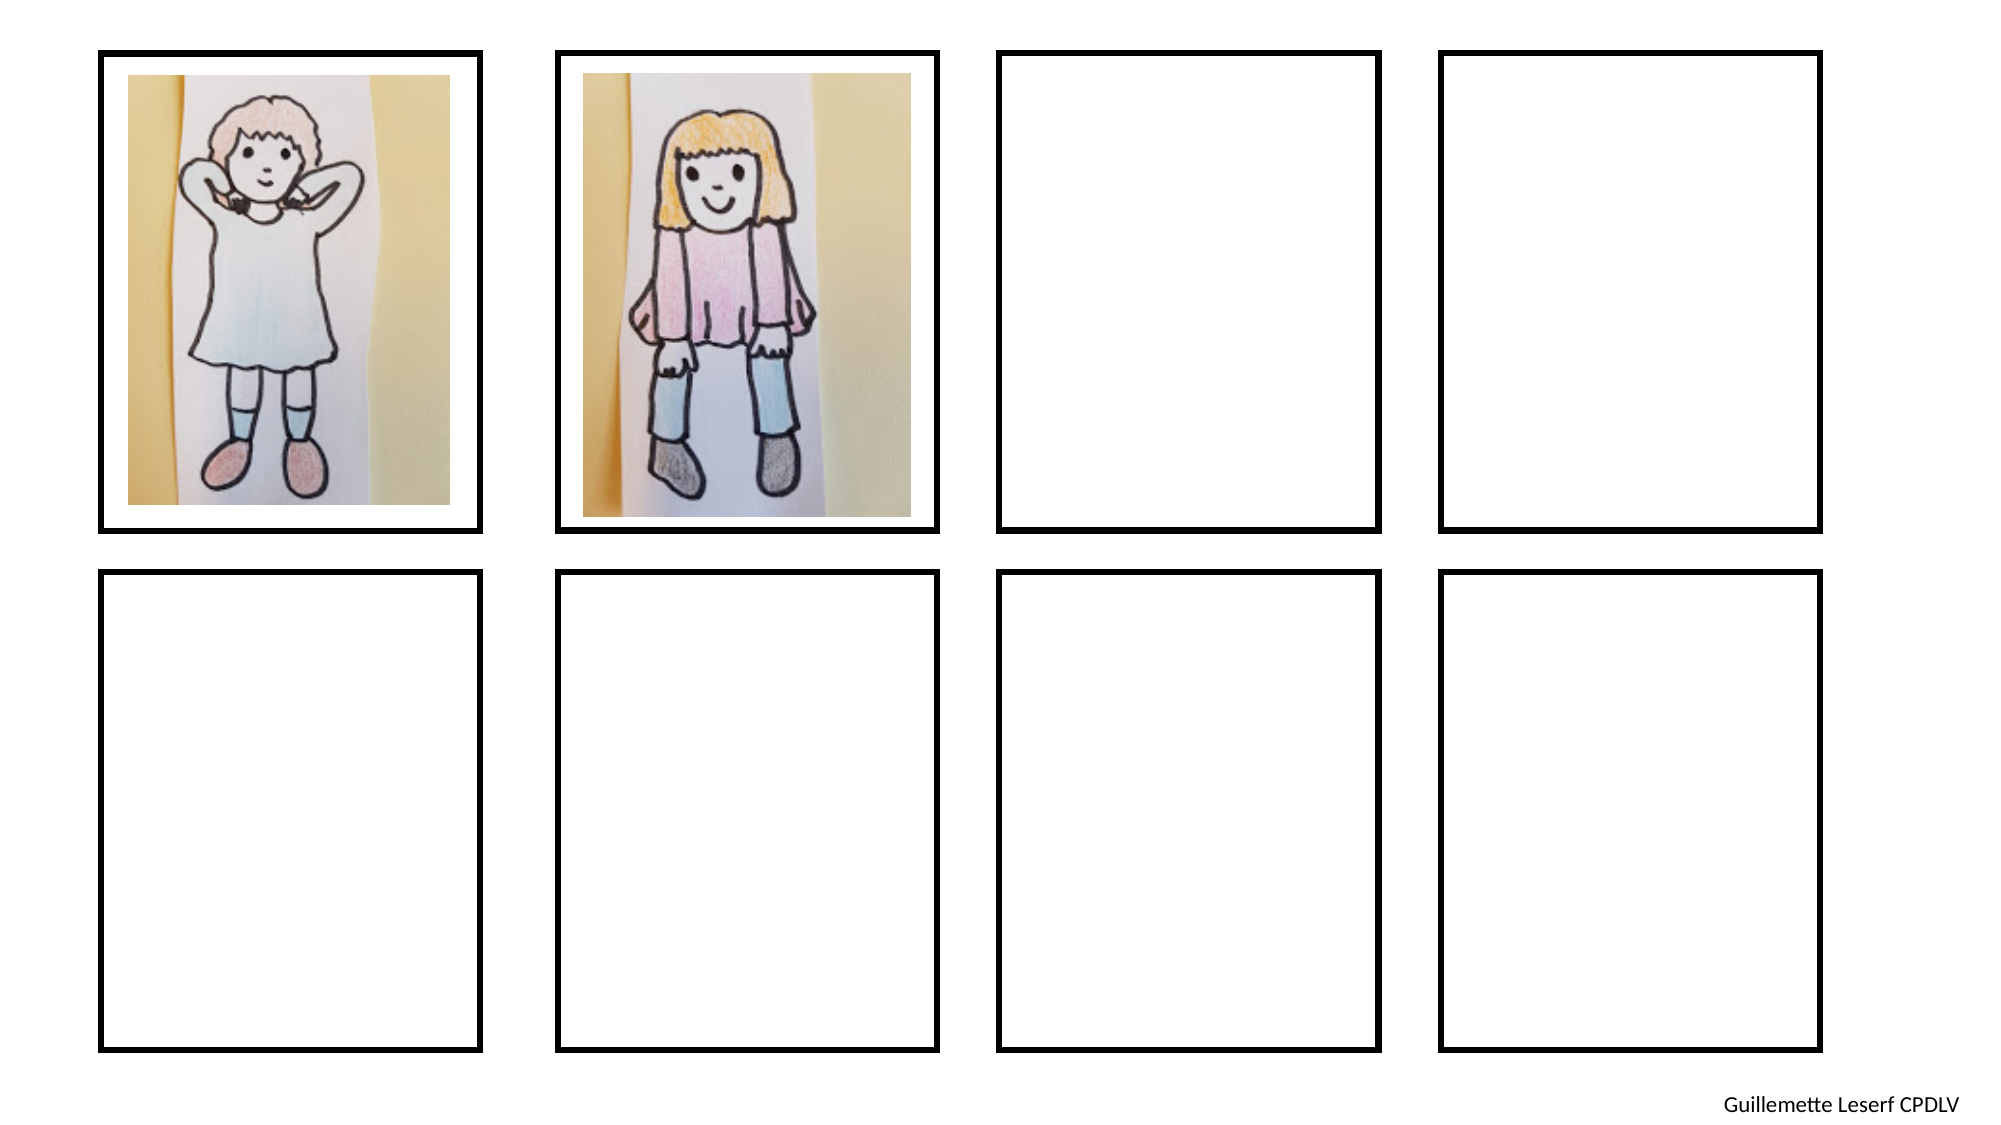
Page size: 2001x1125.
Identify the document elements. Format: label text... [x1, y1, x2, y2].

picture [583, 73, 911, 518]
text_box [557, 571, 938, 1051]
picture [128, 75, 450, 505]
text_box [1440, 52, 1821, 532]
text_box [998, 571, 1380, 1051]
text_box [100, 288, 481, 532]
text_box [25, 0, 577, 288]
text_box [998, 52, 1380, 532]
text_box Guillemette Leserf CPDLV [1709, 1082, 2000, 1125]
text_box [1440, 571, 1821, 1051]
text_box [100, 571, 481, 1051]
text_box [557, 52, 938, 532]
